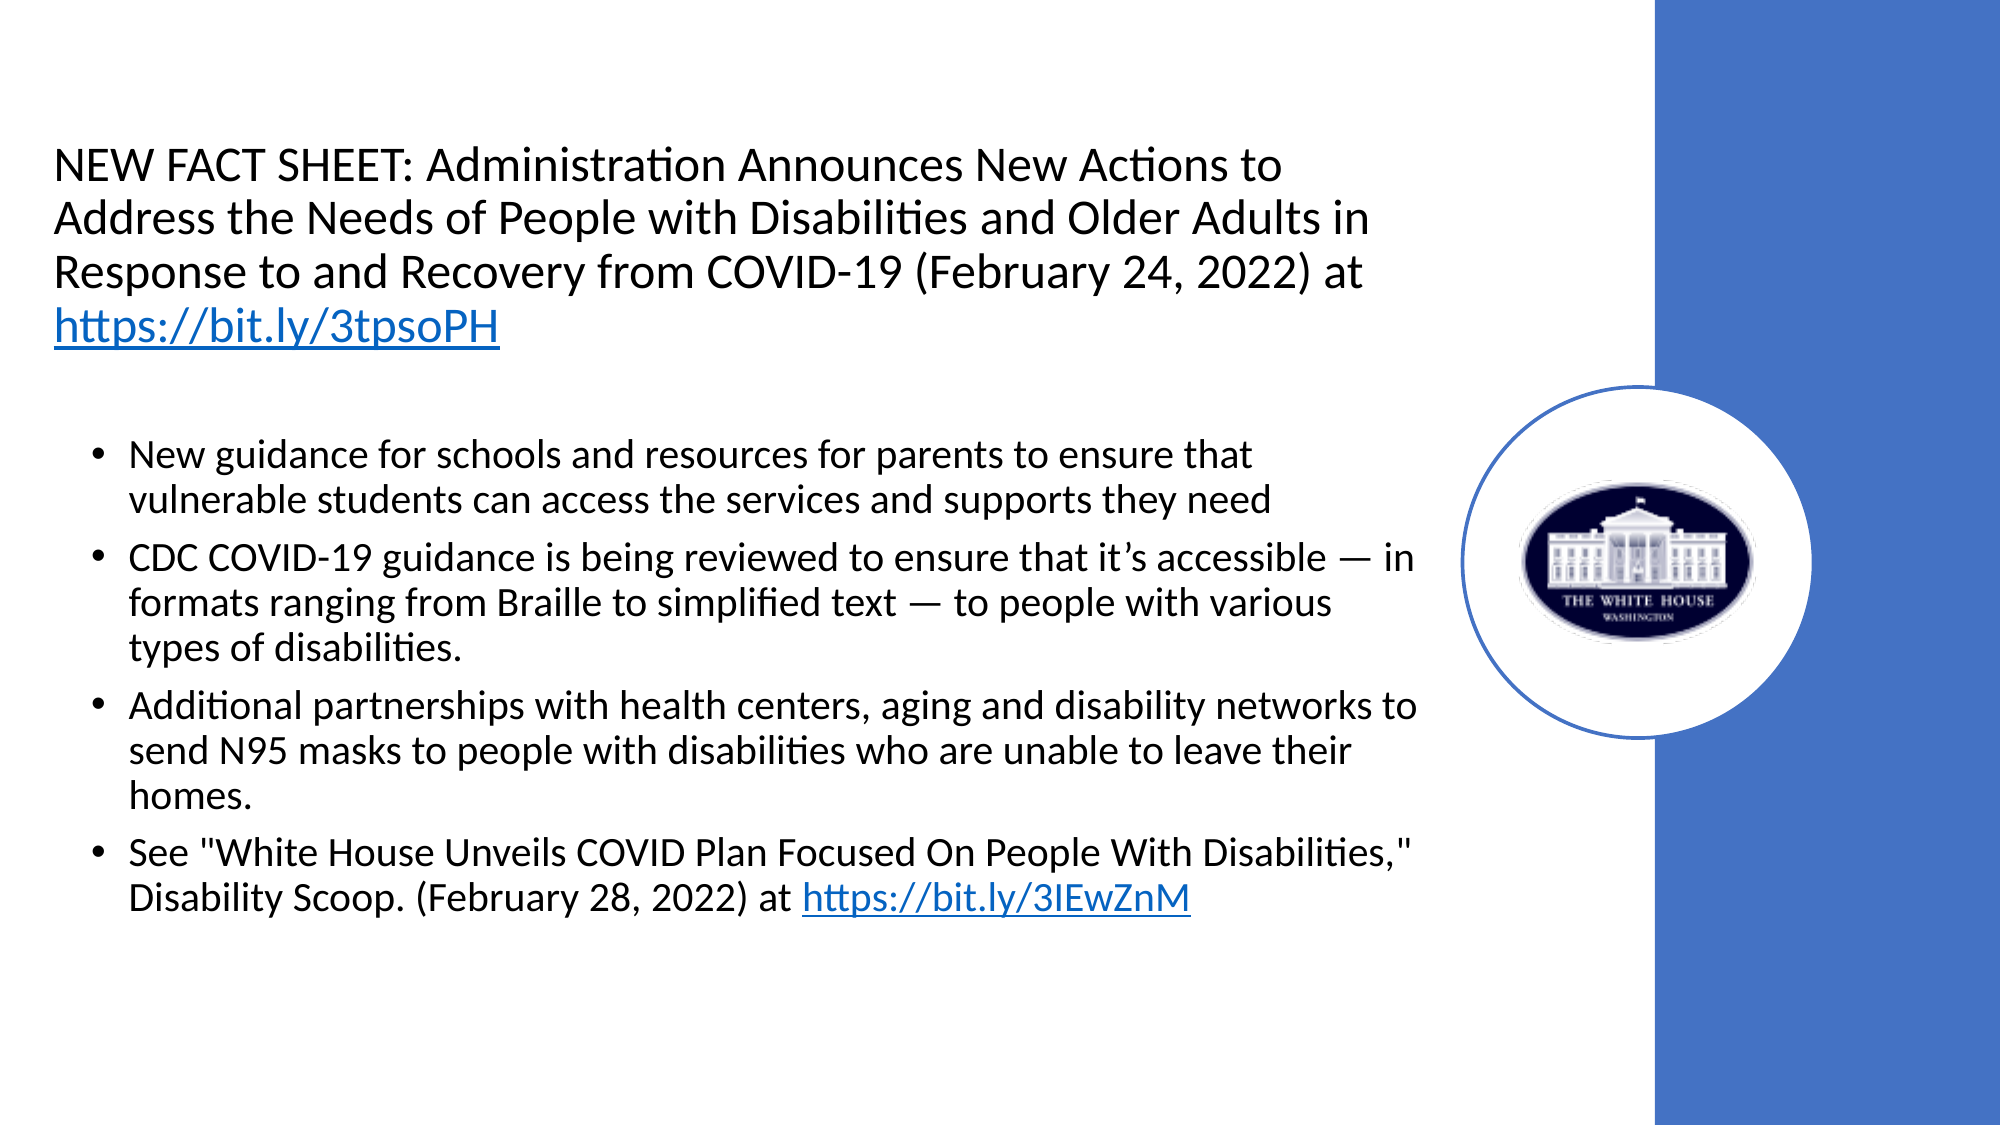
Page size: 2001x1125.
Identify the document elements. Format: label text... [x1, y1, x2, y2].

text_box [1654, 0, 2000, 1125]
text_box NEW FACT SHEET: Administration Announces New Actions to Address the Needs of People with Disabilities and Older Adults in Response to and Recovery from COVID-⁠19 (February 24, 2022) at https://bit.ly/3tpsoPH New guidance for schools and resources for parents to ensure that vulnerable students can access the services and supports they need CDC COVID-19 guidance is being reviewed to ensure that it’s accessible — in formats ranging from Braille to simplified text — to people with various types of disabilities. Additional partnerships with health centers, aging and disability networks to send N95 masks to people with disabilities who are unable to leave their homes. See "White House Unveils COVID Plan Focused On People With Disabilities," Disability Scoop. (February 28, 2022) at https://bit.ly/3IEwZnM [38, 0, 1443, 1071]
picture [1518, 479, 1758, 646]
text_box [1461, 385, 1815, 740]
